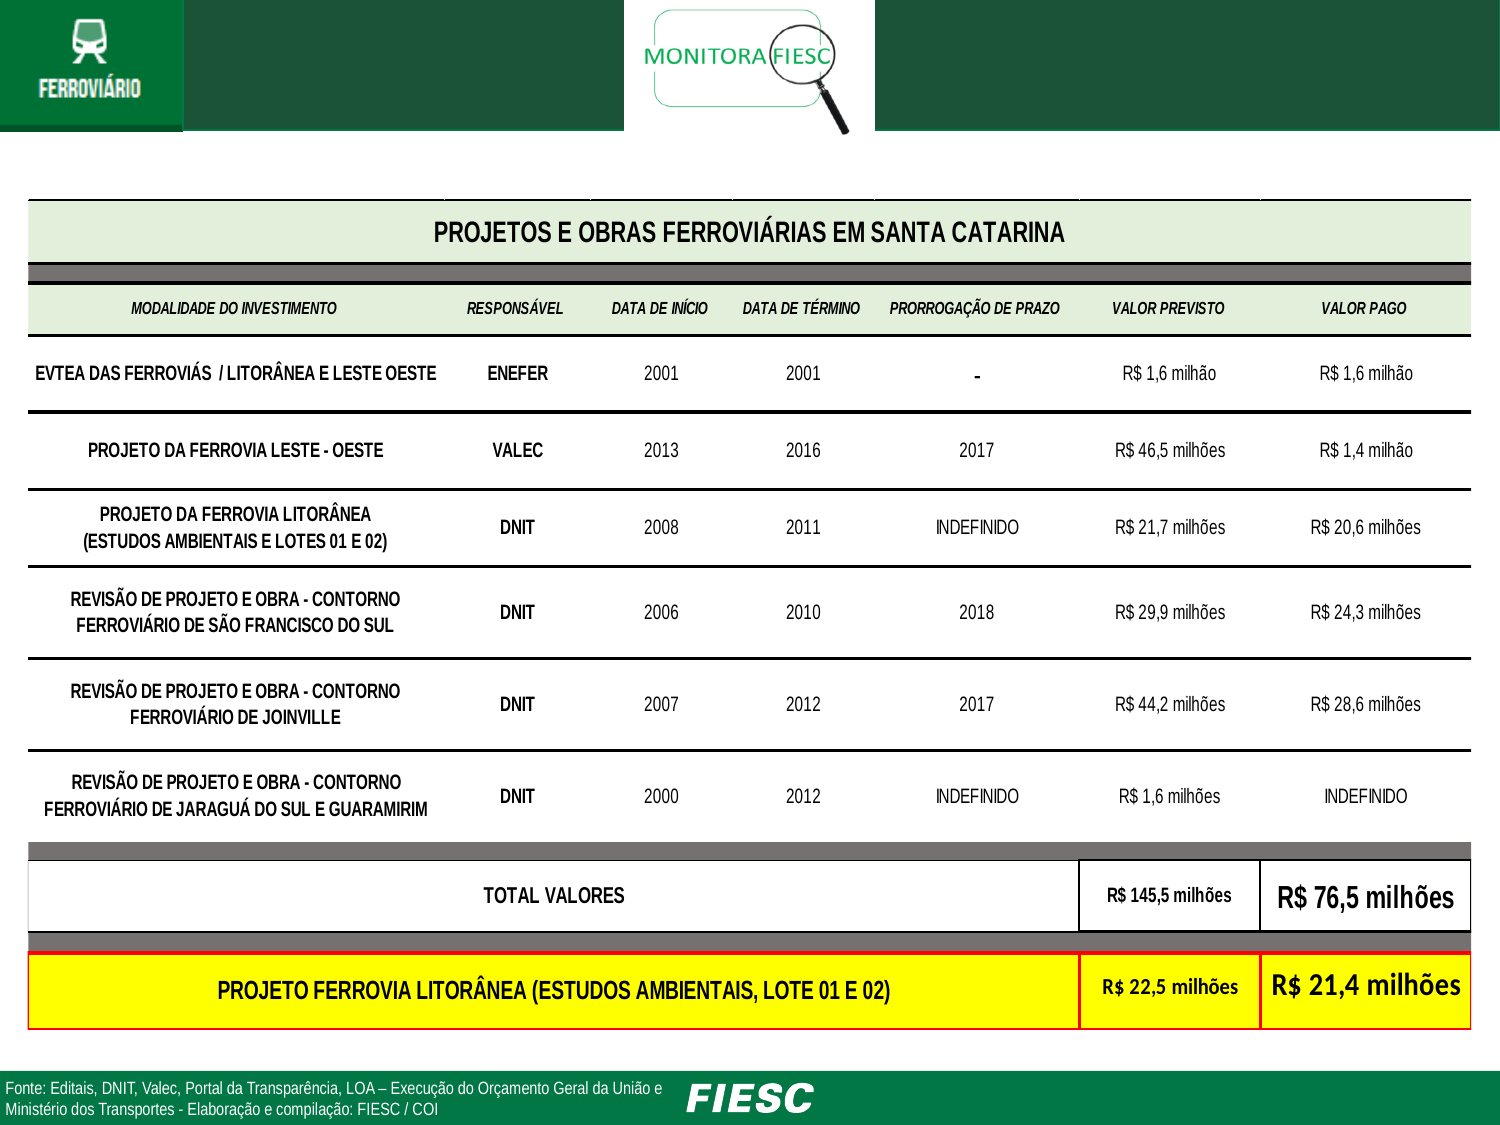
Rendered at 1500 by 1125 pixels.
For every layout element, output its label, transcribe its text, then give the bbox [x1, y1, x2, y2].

picture [624, 0, 875, 145]
picture [27, 199, 1473, 1031]
text_box [875, 0, 1500, 131]
text_box [183, 0, 624, 131]
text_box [0, 0, 183, 132]
text_box Fonte: Editais, DNIT, Valec, Portal da Transparência, LOA – Execução do Orçamento Geral da União e Ministério dos Transportes - Elaboração e compilação: FIESC / COI [0, 1069, 746, 1125]
